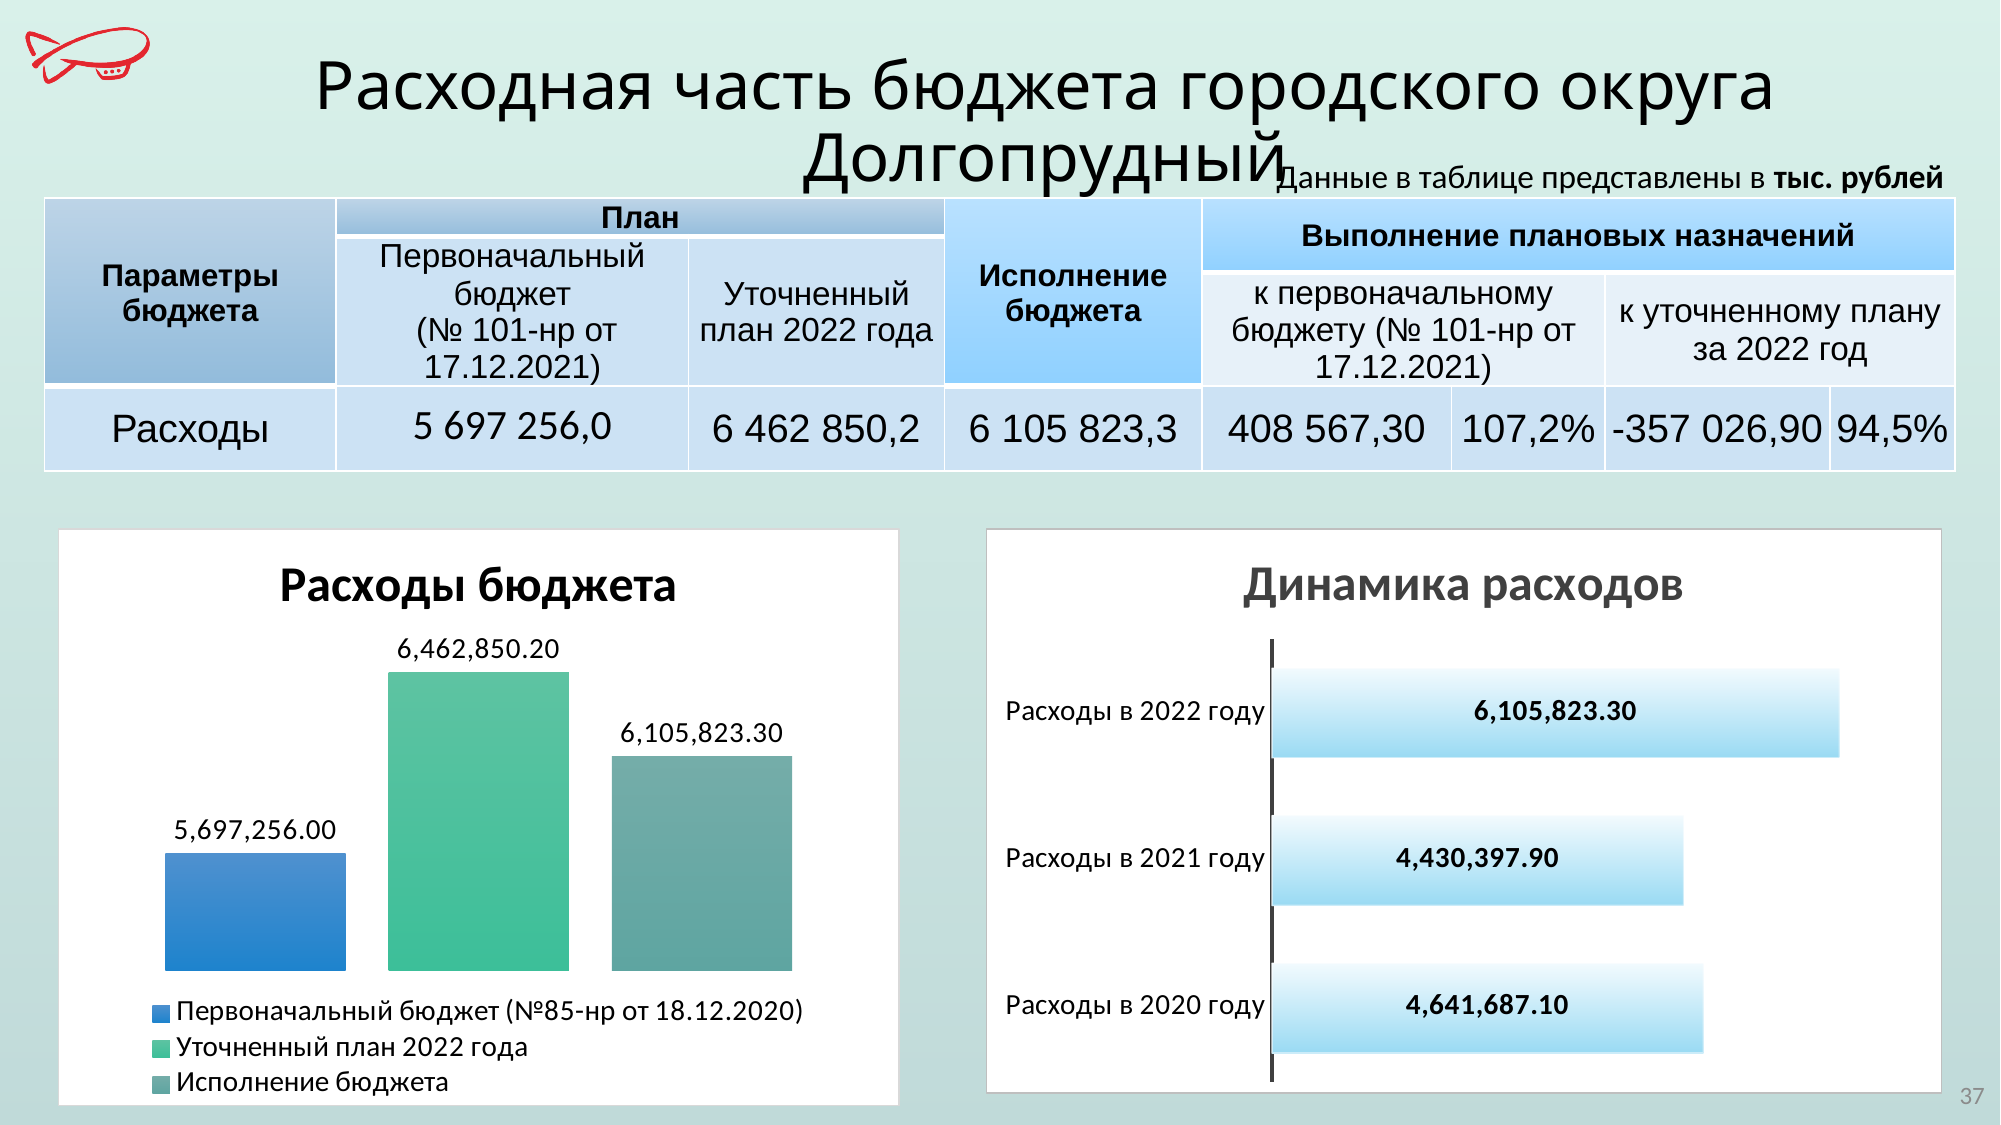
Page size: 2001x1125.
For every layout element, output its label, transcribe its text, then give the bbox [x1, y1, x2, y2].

table_cell 408 567,30 [1203, 387, 1451, 470]
table_cell -357 026,90 [1606, 387, 1829, 470]
table_header Параметры бюджета [45, 199, 335, 383]
table_cell 6 462 850,2 [689, 387, 944, 470]
text_box Данные в таблице представлены в тыс. рублей [1257, 147, 1959, 203]
chart [57, 527, 901, 1107]
table_cell 6 105 823,3 [945, 389, 1201, 470]
table_cell Расходы [45, 389, 335, 470]
table_cell к первоначальному бюджету (№ 101-нр от 17.12.2021) [1203, 275, 1604, 385]
table_cell 107,2% [1452, 387, 1604, 470]
table_header Исполнение бюджета [945, 199, 1201, 383]
chart [985, 527, 1943, 1095]
table_cell к уточненному плану за 2022 год [1606, 275, 1954, 385]
table_cell Первоначальный бюджет (№ 101-нр от 17.12.2021) [337, 239, 688, 385]
table_header Выполнение плановых назначений [1203, 199, 1954, 270]
table_cell Уточненный план 2022 года [689, 239, 944, 385]
slide_number 37 [1550, 1065, 2000, 1125]
table_cell 5 697 256,0 [337, 387, 688, 470]
picture [24, 27, 151, 85]
title Расходная часть бюджета городского округа Долгопрудный [183, 27, 1909, 148]
table_header План [337, 199, 944, 234]
table_cell 94,5% [1831, 387, 1954, 470]
